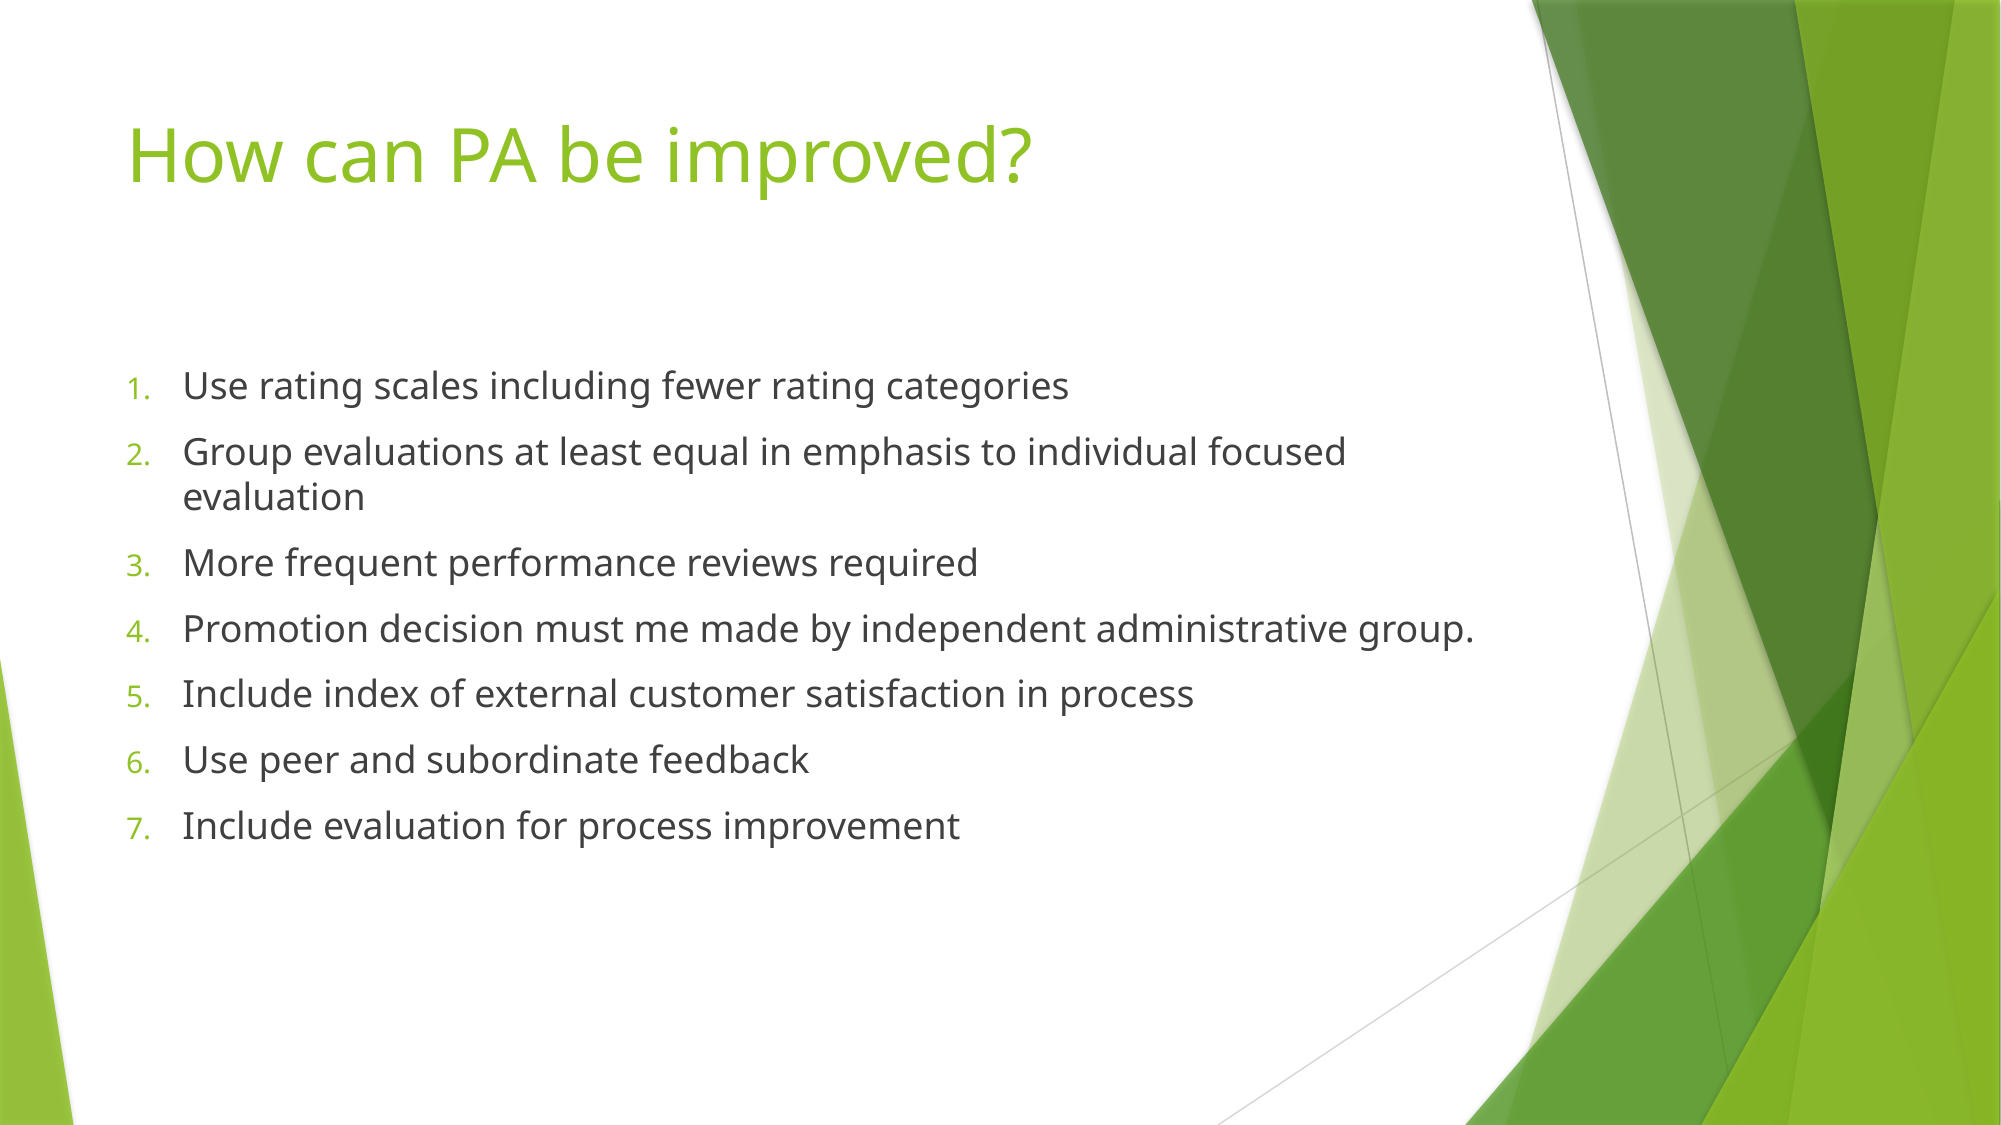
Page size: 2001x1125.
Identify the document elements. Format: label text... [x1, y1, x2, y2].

list Use rating scales including fewer rating categories Group evaluations at least equal in emphasis to individual focused evaluation More frequent performance reviews required Promotion decision must me made by independent administrative group. Include index of external customer satisfaction in process Use peer and subordinate feedback Include evaluation for process improvement [111, 354, 1522, 992]
title How can PA be improved? [111, 99, 1522, 317]
